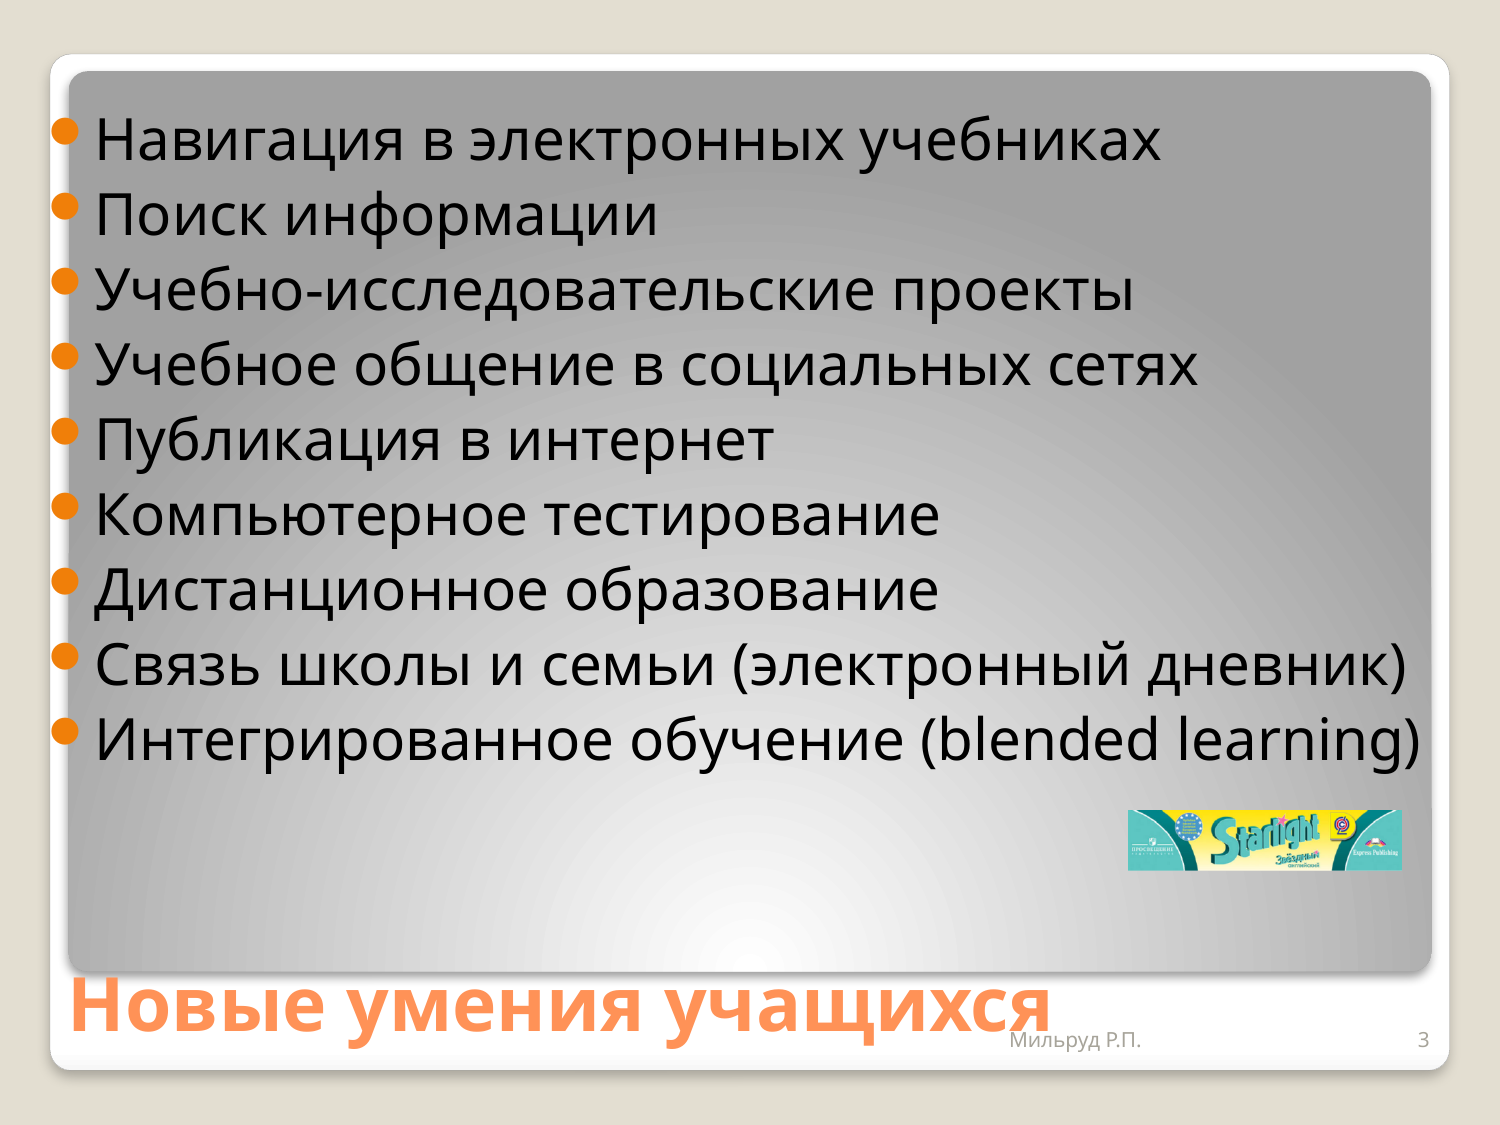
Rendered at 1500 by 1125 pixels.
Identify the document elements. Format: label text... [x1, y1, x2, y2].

list Навигация в электронных учебниках Поиск информации Учебно-исследовательские проекты Учебное общение в социальных сетях Публикация в интернет Компьютерное тестирование Дистанционное образование Связь школы и семьи (электронный дневник) Интегрированное обучение (blended learning) [17, 86, 1483, 870]
footer Мильруд Р.П. [994, 1002, 1369, 1063]
title Новые умения учащихся [53, 870, 1459, 1054]
picture [1127, 810, 1402, 872]
slide_number 3 [1369, 1002, 1445, 1063]
